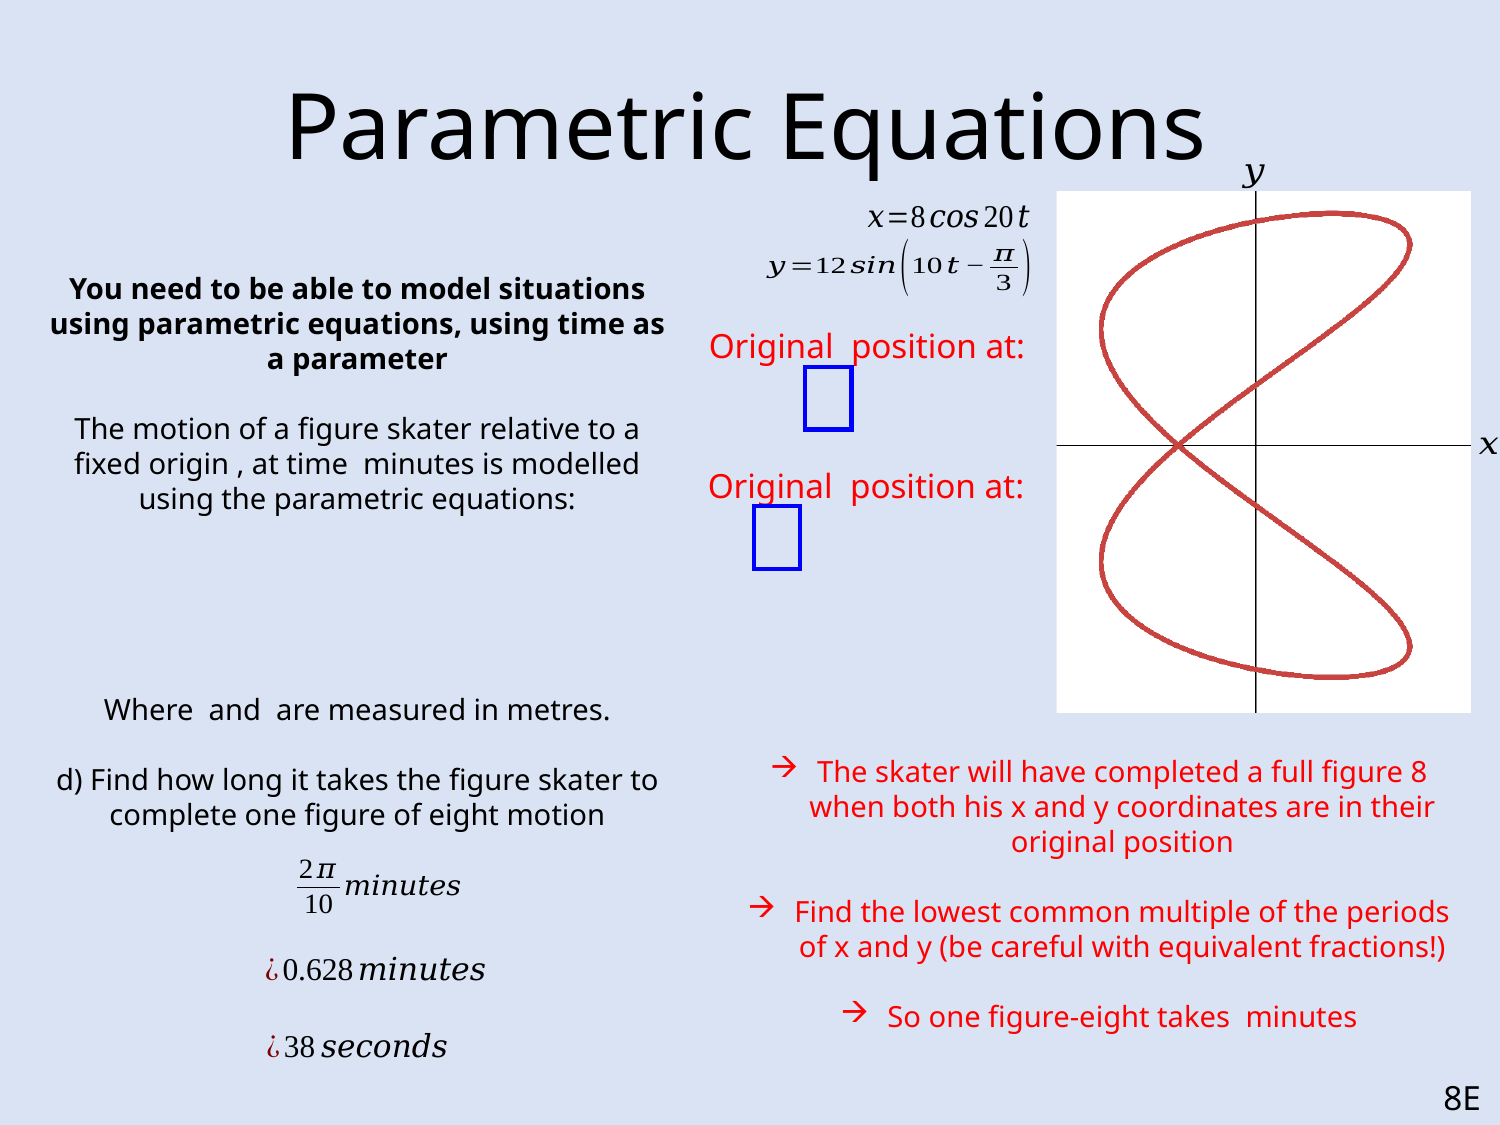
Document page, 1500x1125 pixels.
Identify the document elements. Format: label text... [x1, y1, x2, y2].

text_box [804, 366, 852, 431]
picture [1056, 191, 1471, 713]
title Parametric Equations [98, 21, 1393, 239]
text_box [753, 505, 801, 570]
text_box 8E [1428, 1069, 1500, 1125]
